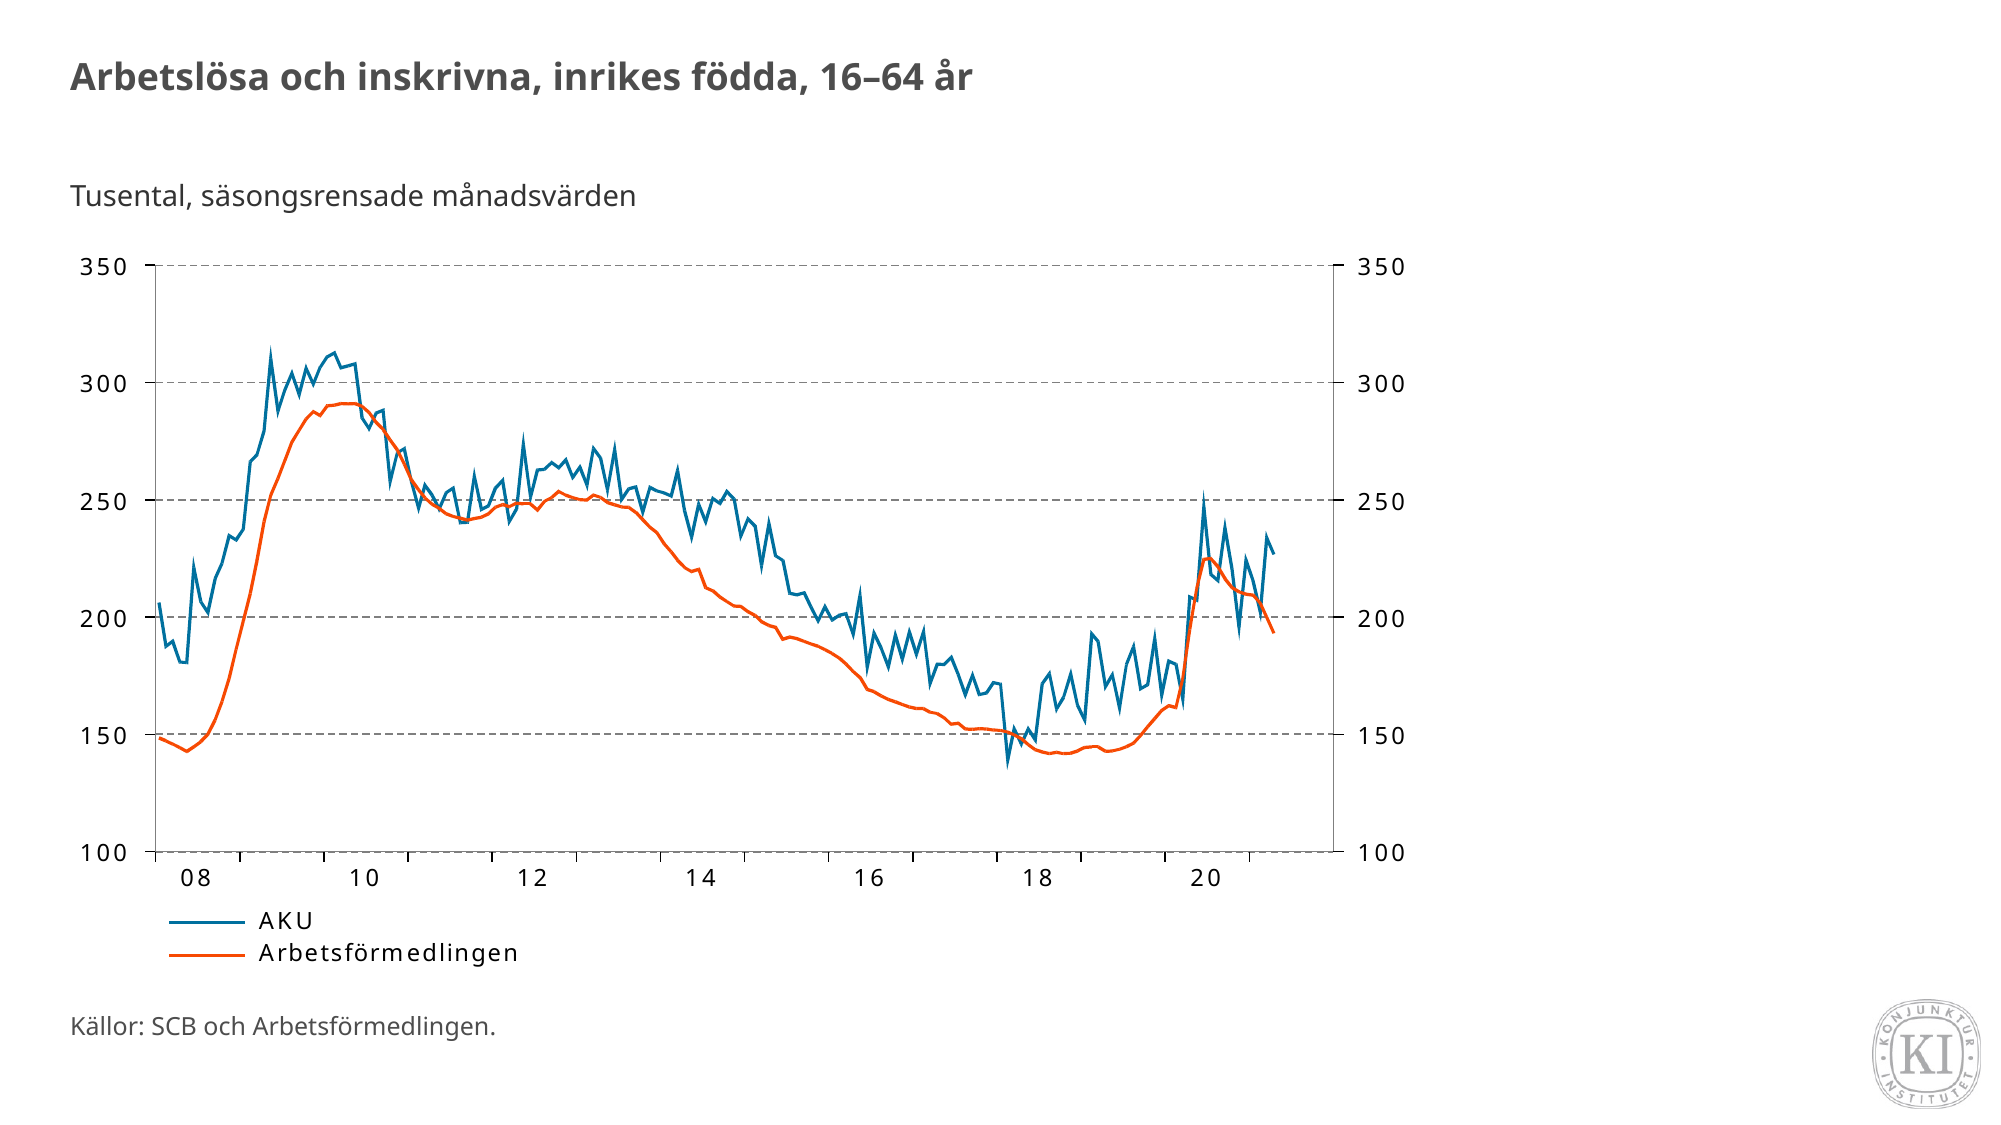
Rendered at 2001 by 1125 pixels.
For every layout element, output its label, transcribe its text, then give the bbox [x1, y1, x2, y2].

title Arbetslösa och inskrivna, inrikes födda, 16–64 år [55, 45, 1476, 128]
list Tusental, säsongsrensade månadsvärden [55, 137, 1476, 220]
picture [1872, 999, 1981, 1109]
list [30, 228, 1453, 995]
subtitle Källor: SCB och Arbetsförmedlingen. [55, 1003, 1476, 1106]
